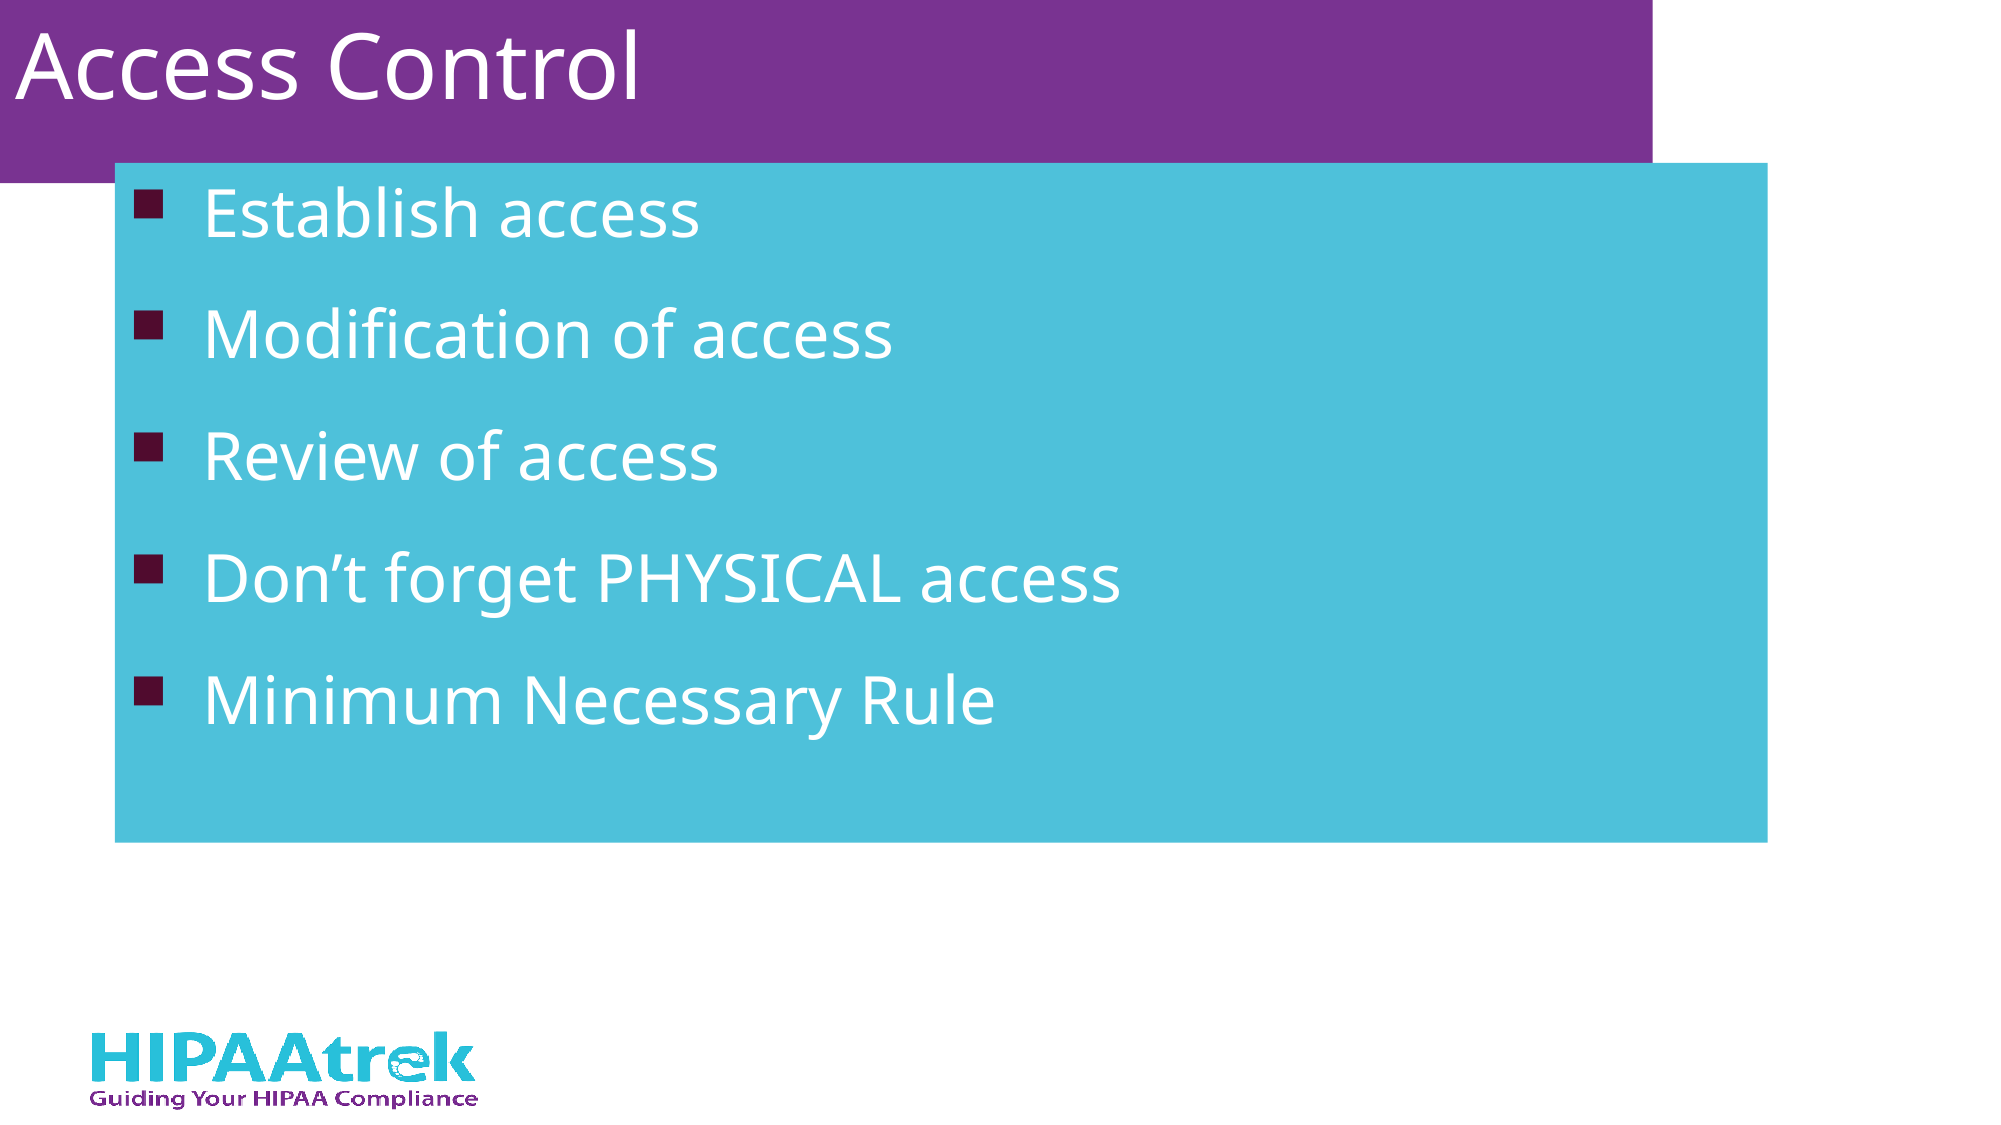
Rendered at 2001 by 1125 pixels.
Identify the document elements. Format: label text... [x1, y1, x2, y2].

title Access Control [0, 0, 1653, 184]
picture [83, 1024, 484, 1114]
list Establish access Modification of access Review of access Don’t forget PHYSICAL access Minimum Necessary Rule [114, 162, 1768, 843]
